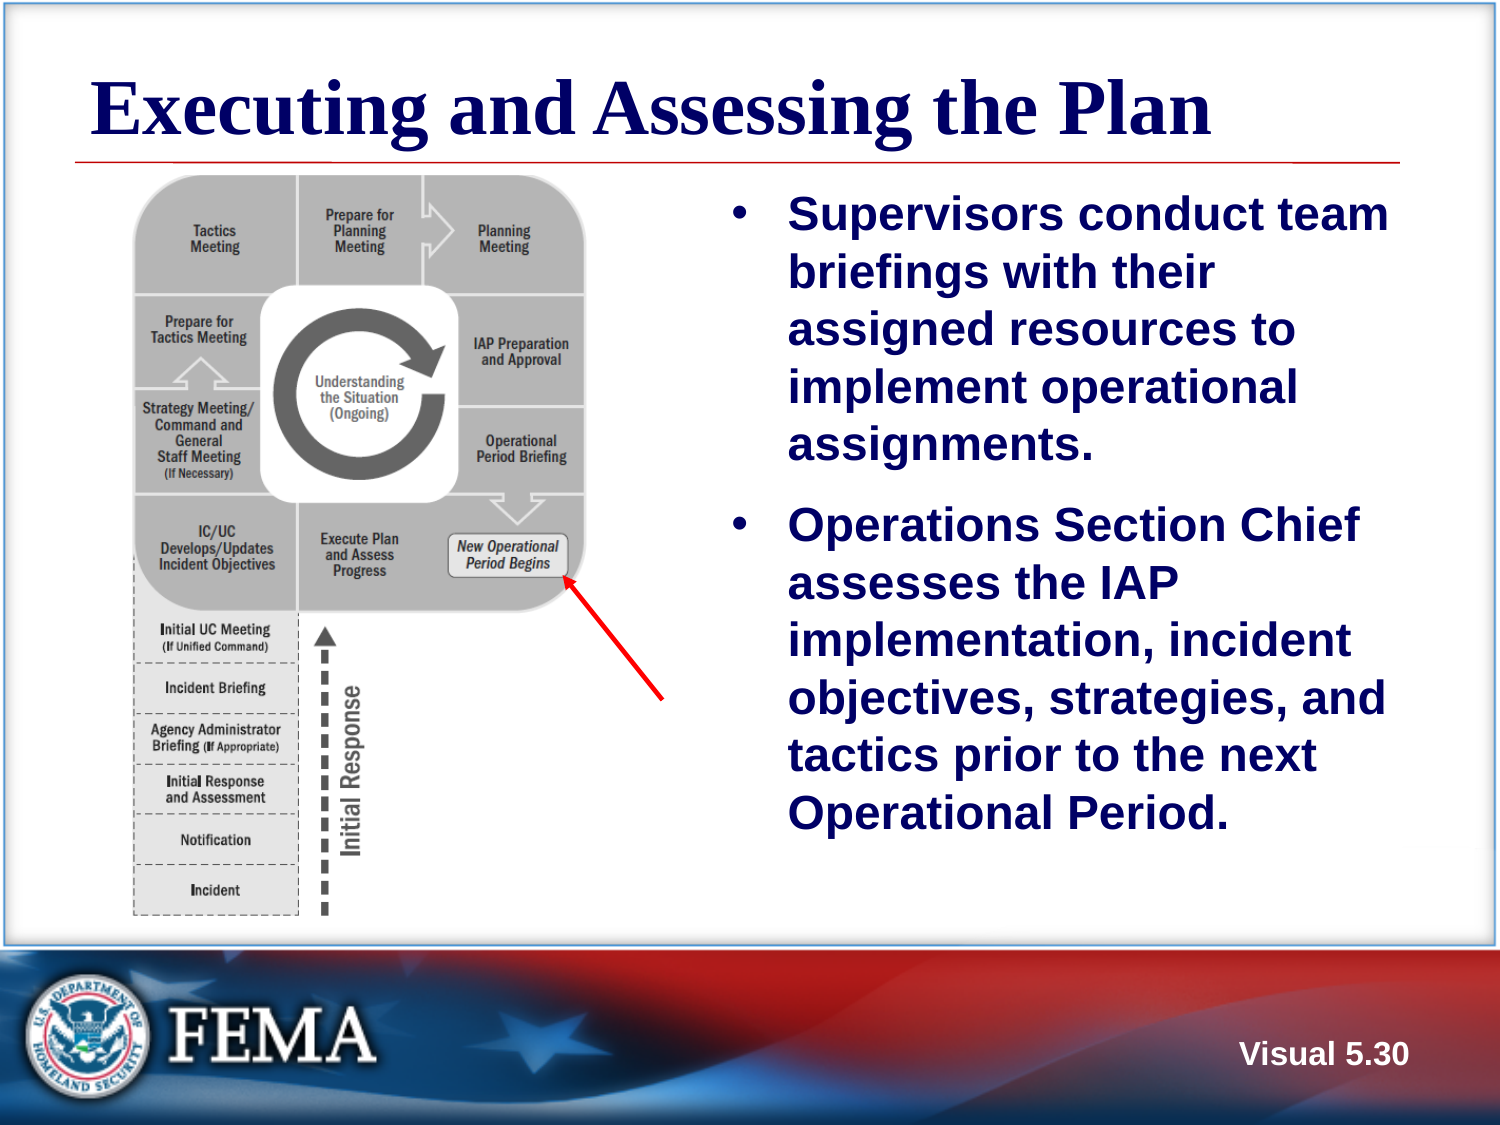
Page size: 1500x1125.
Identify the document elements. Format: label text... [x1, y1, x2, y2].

list Supervisors conduct team briefings with their assigned resources to implement operational assignments. Operations Section Chief assesses the IAP implementation, incident objectives, strategies, and tactics prior to the next Operational Period. [697, 175, 1426, 938]
title Executing and Assessing the Plan [74, 49, 1426, 156]
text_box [562, 574, 663, 701]
text_box Visual 5.30 [1074, 1024, 1425, 1103]
picture [0, 0, 1500, 1125]
